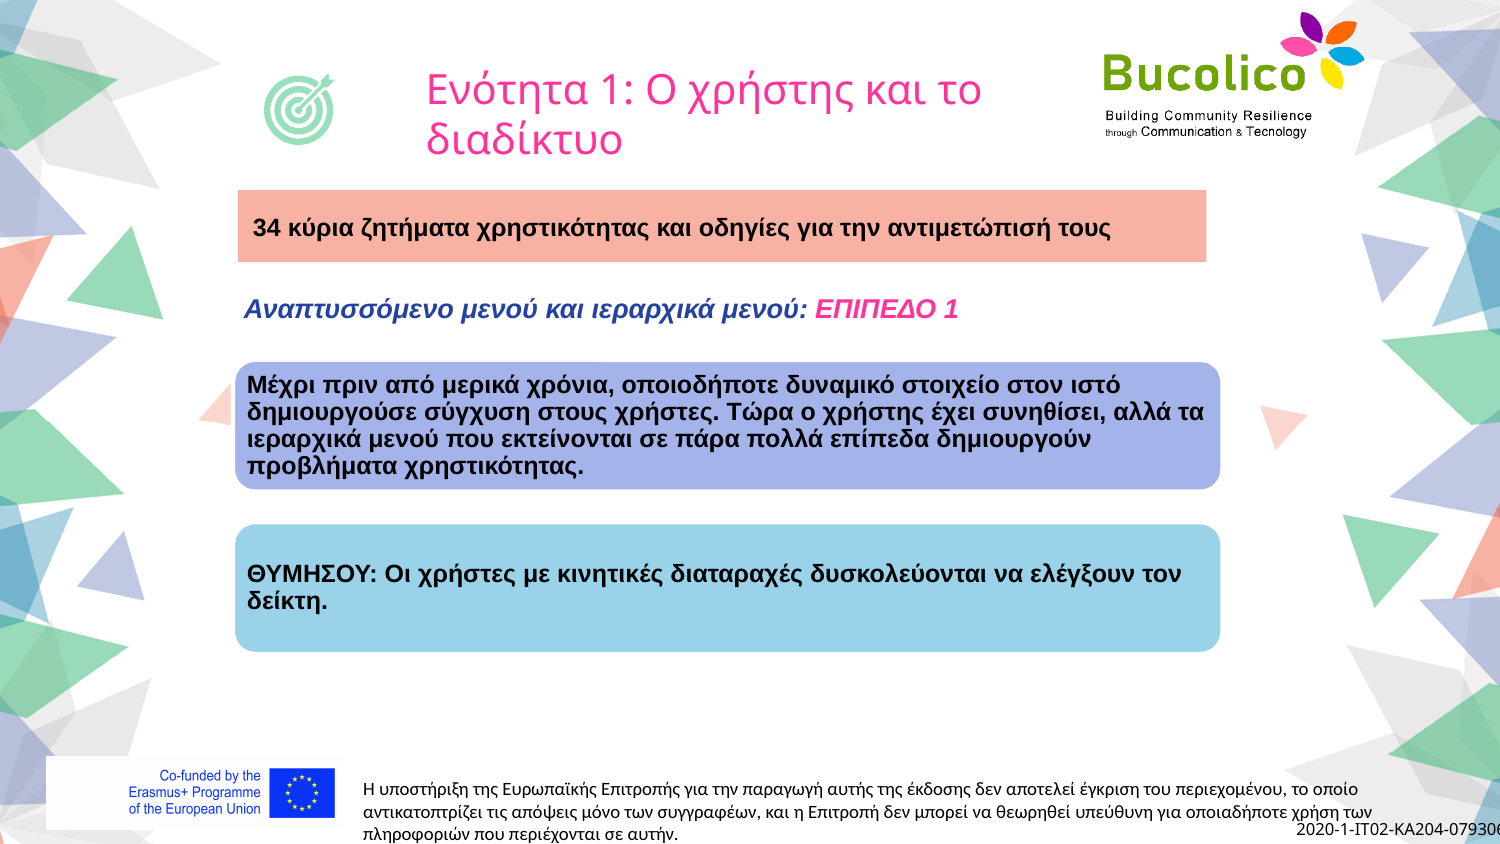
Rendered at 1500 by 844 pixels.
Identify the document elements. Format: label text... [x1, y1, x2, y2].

text_box 34 κύρια ζητήματα χρηστικότητας και οδηγίες για την αντιμετώπισή τους [236, 188, 1208, 264]
picture [0, 0, 1500, 844]
text_box Αναπτυσσόμενο μενού και ιεραρχικά μενού: ΕΠΙΠΕΔΟ 1 [229, 284, 1293, 332]
text_box [261, 71, 338, 148]
text_box Η υποστήριξη της Ευρωπαϊκής Επιτροπής για την παραγωγή αυτής της έκδοσης δεν αποτελεί έγκριση του περιεχομένου, το οποίο αντικατοπτρίζει τις απόψεις μόνο των συγγραφέων, και η Επιτροπή δεν μπορεί να θεωρηθεί υπεύθυνη για οποιαδήποτε χρήση των πληροφοριών που περιέχονται σε αυτήν. [348, 769, 1486, 844]
list Ενότητα 1: Ο χρήστης και το διαδίκτυο [410, 65, 1034, 161]
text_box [232, 294, 1223, 720]
